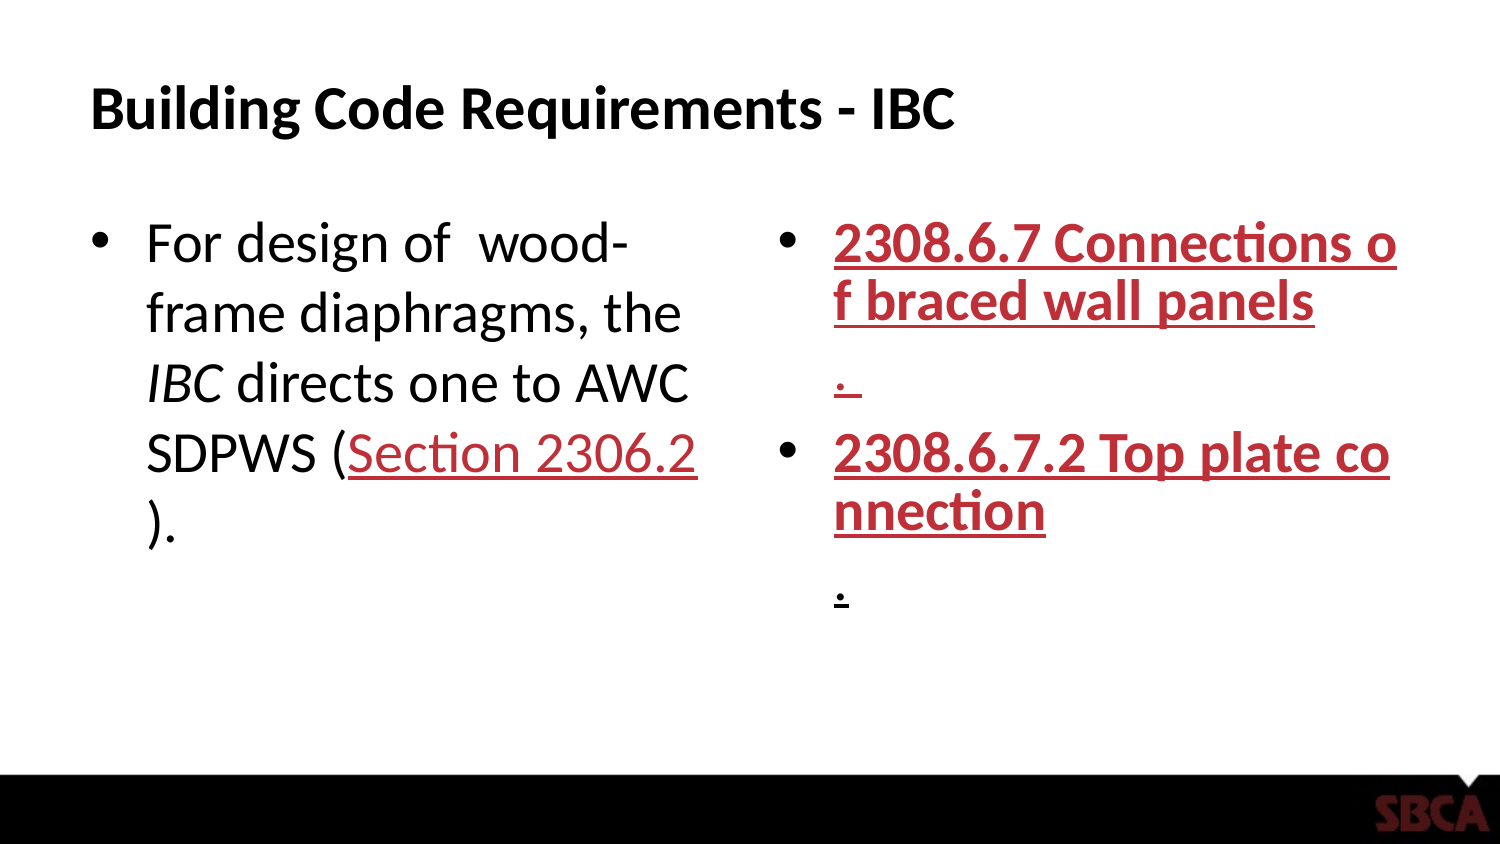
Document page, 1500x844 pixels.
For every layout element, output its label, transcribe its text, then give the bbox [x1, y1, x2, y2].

title Building Code Requirements - IBC [75, 33, 1425, 175]
picture [0, 0, 1500, 844]
list For design of wood-frame diaphragms, the IBC directs one to AWC SDPWS (Section 2306.2). [75, 196, 738, 754]
list 2308.6.7 Connections of braced wall panels. 2308.6.7.2 Top plate connection. [762, 196, 1425, 754]
